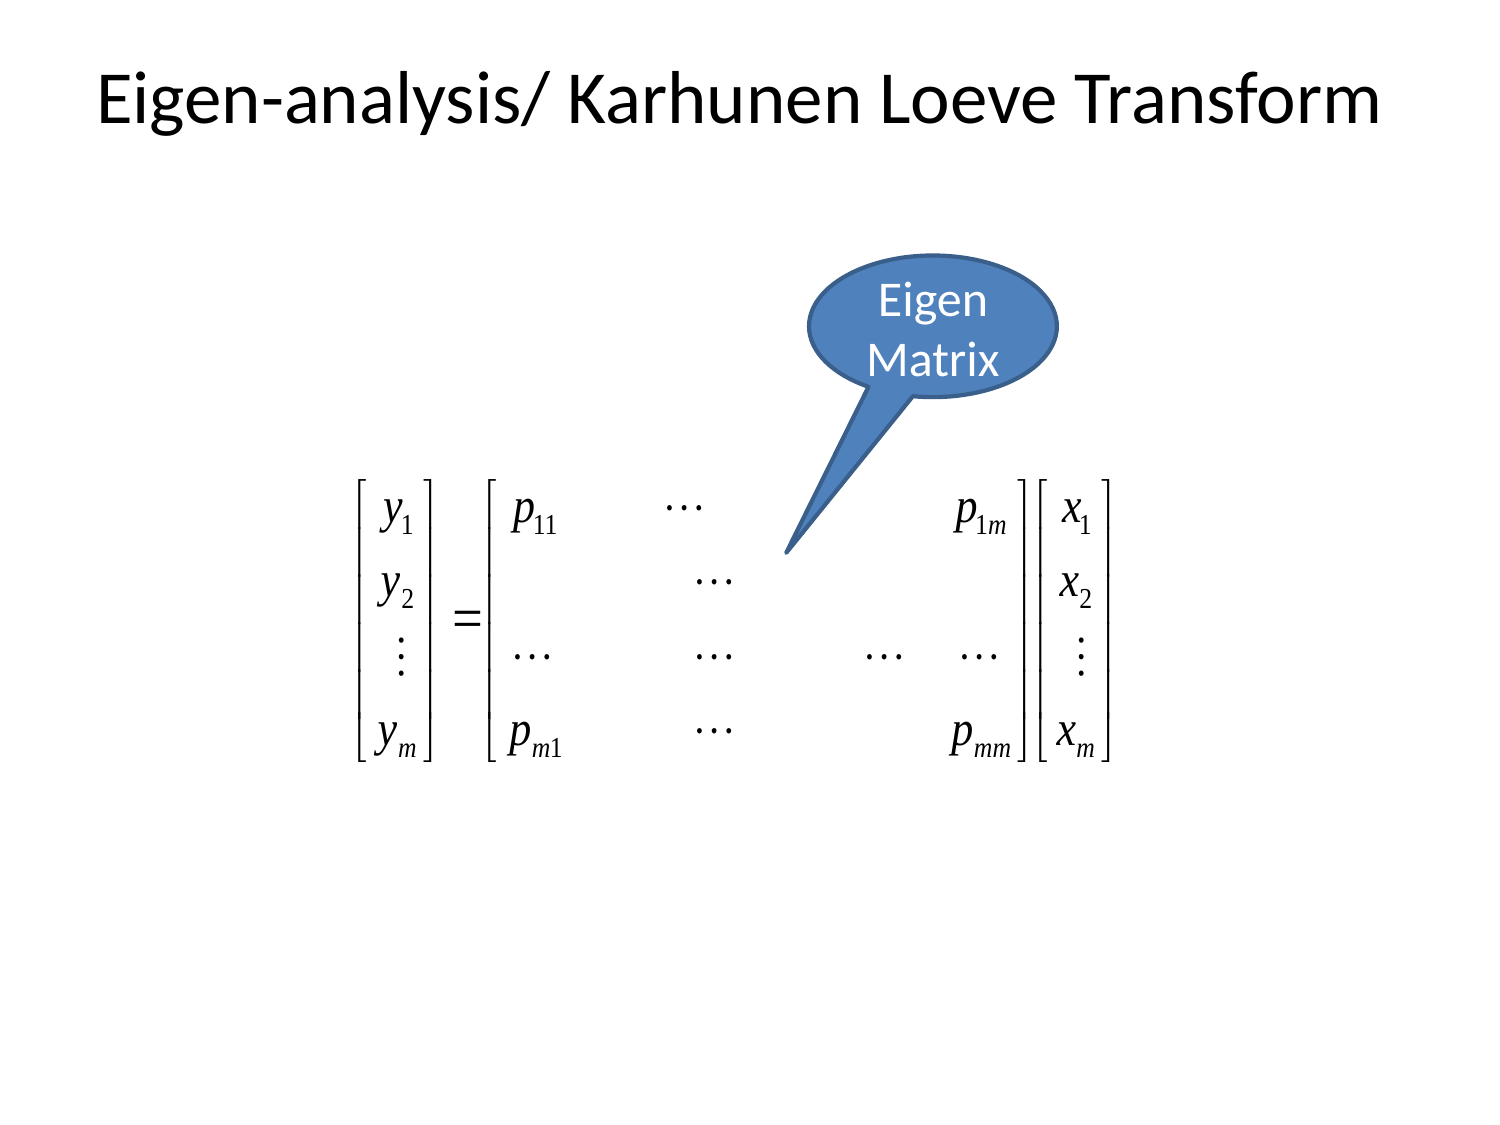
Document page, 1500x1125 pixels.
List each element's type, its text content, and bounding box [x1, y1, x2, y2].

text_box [348, 467, 1126, 775]
title Eigen-analysis/ Karhunen Loeve Transform [64, 0, 1416, 188]
text_box Eigen Matrix [806, 253, 1060, 466]
